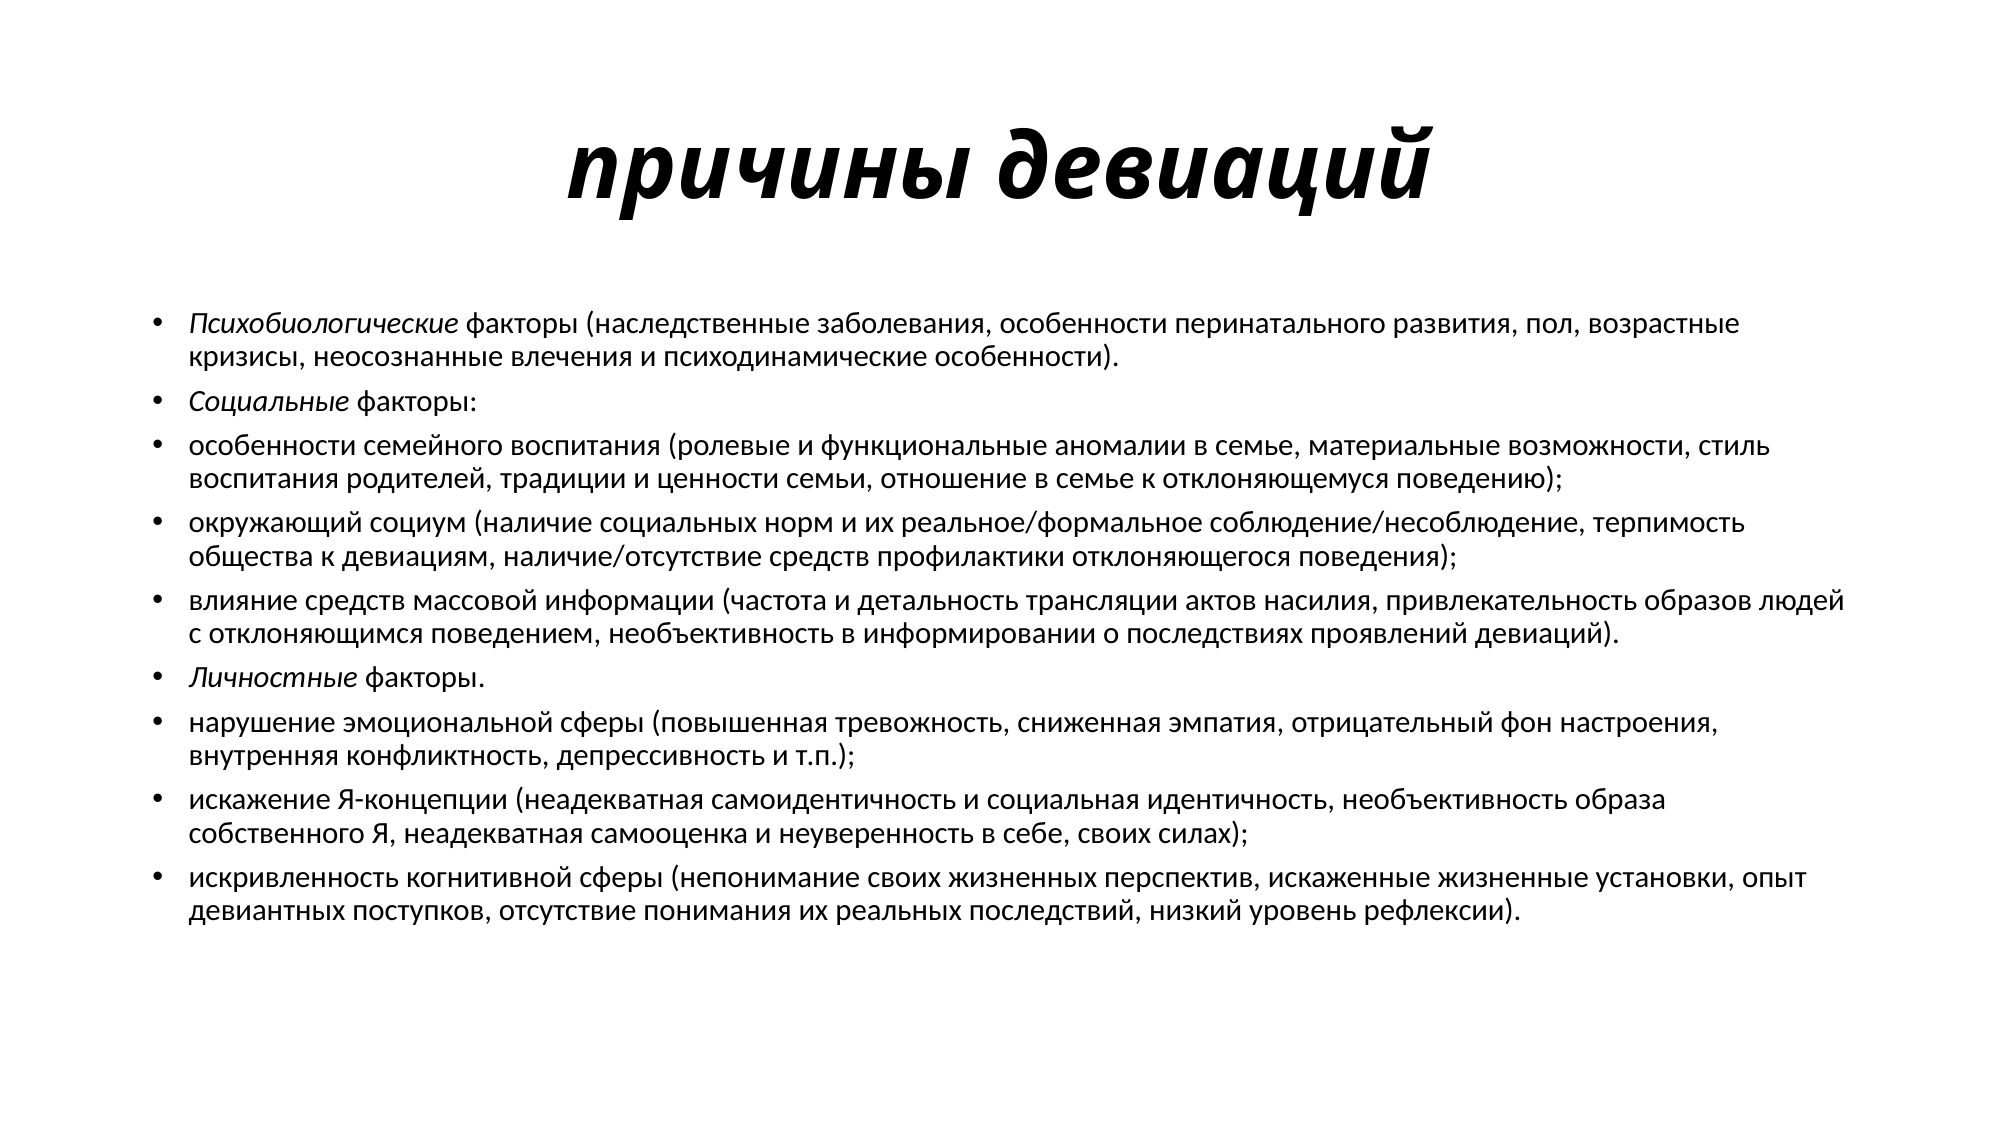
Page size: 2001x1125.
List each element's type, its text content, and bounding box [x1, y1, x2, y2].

list Психобиологические факторы (наследственные заболевания, особенности перинатального развития, пол, возрастные кризисы, неосознанные влечения и психодинамические особенности). Социальные факторы: особенности семейного воспитания (ролевые и функциональные аномалии в семье, материальные возможности, стиль воспитания родителей, традиции и ценности семьи, отношение в семье к отклоняющемуся поведению); окружающий социум (наличие социальных норм и их реальное/формальное соблюдение/несоблюдение, терпимость общества к девиациям, наличие/отсутствие средств профилактики отклоняющегося поведения); влияние средств массовой информации (частота и детальность трансляции актов насилия, привлекательность образов людей с отклоняющимся поведением, необъективность в информировании о последствиях проявлений девиаций). Личностные факторы. нарушение эмоциональной сферы (повышенная тревожность, сниженная эмпатия, отрицательный фон настроения, внутренняя конфликтность, депрессивность и т.п.); искажение Я-концепции (неадекватная самоидентичность и социальная идентичность, необъективность образа собственного Я, неадекватная самооценка и неуверенность в себе, своих силах); искривленность когнитивной сферы (непонимание своих жизненных перспектив, искаженные жизненные установки, опыт девиантных поступков, отсутствие понимания их реальных последствий, низкий уровень рефлексии). [137, 299, 1863, 1014]
title причины девиаций [137, 59, 1863, 278]
